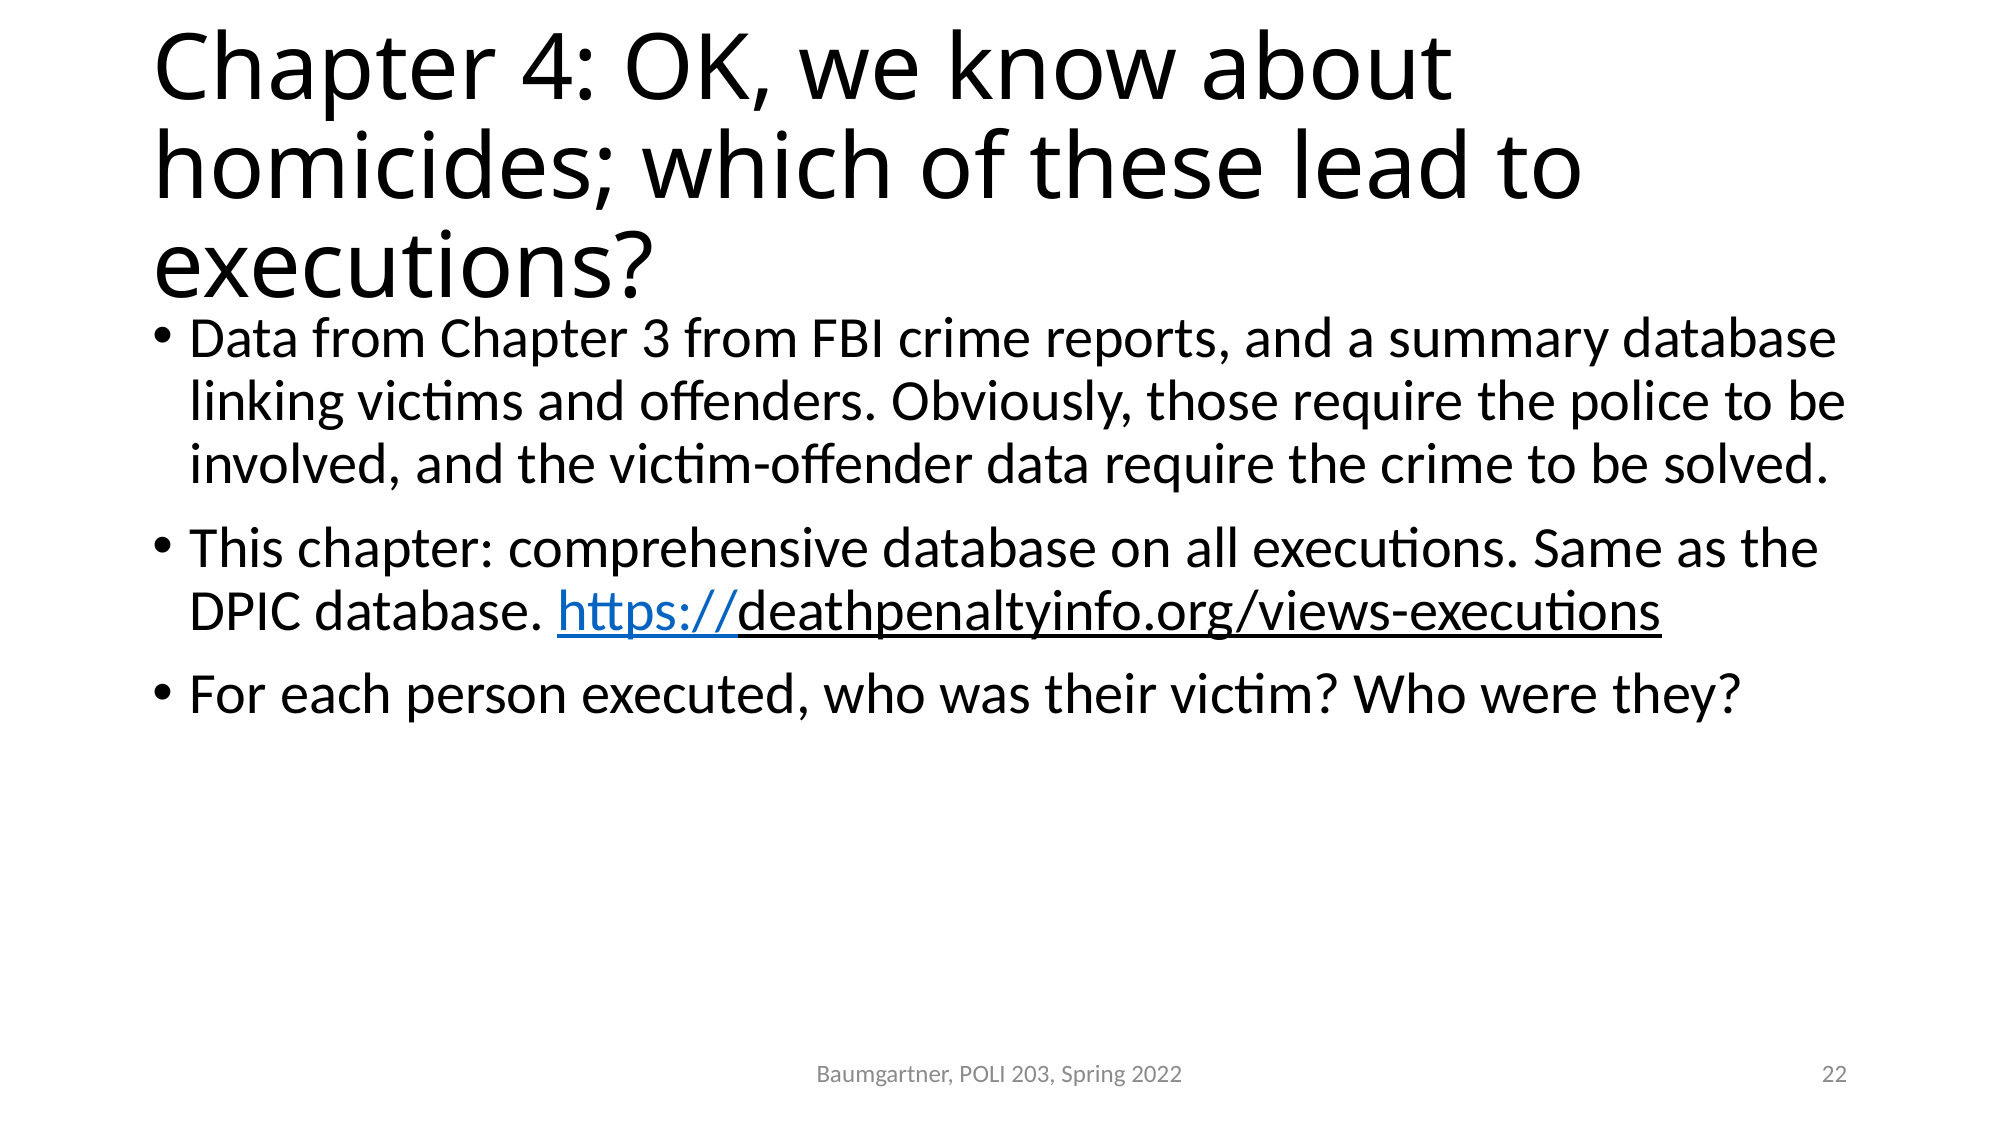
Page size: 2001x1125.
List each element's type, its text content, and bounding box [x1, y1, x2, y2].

footer Baumgartner, POLI 203, Spring 2022 [662, 1042, 1338, 1103]
slide_number 22 [1412, 1042, 1863, 1103]
title Chapter 4: OK, we know about homicides; which of these lead to executions? [137, 59, 1863, 278]
list Data from Chapter 3 from FBI crime reports, and a summary database linking victims and offenders. Obviously, those require the police to be involved, and the victim-offender data require the crime to be solved. This chapter: comprehensive database on all executions. Same as the DPIC database. https://deathpenaltyinfo.org/views-executions For each person executed, who was their victim? Who were they? [137, 299, 1863, 1014]
